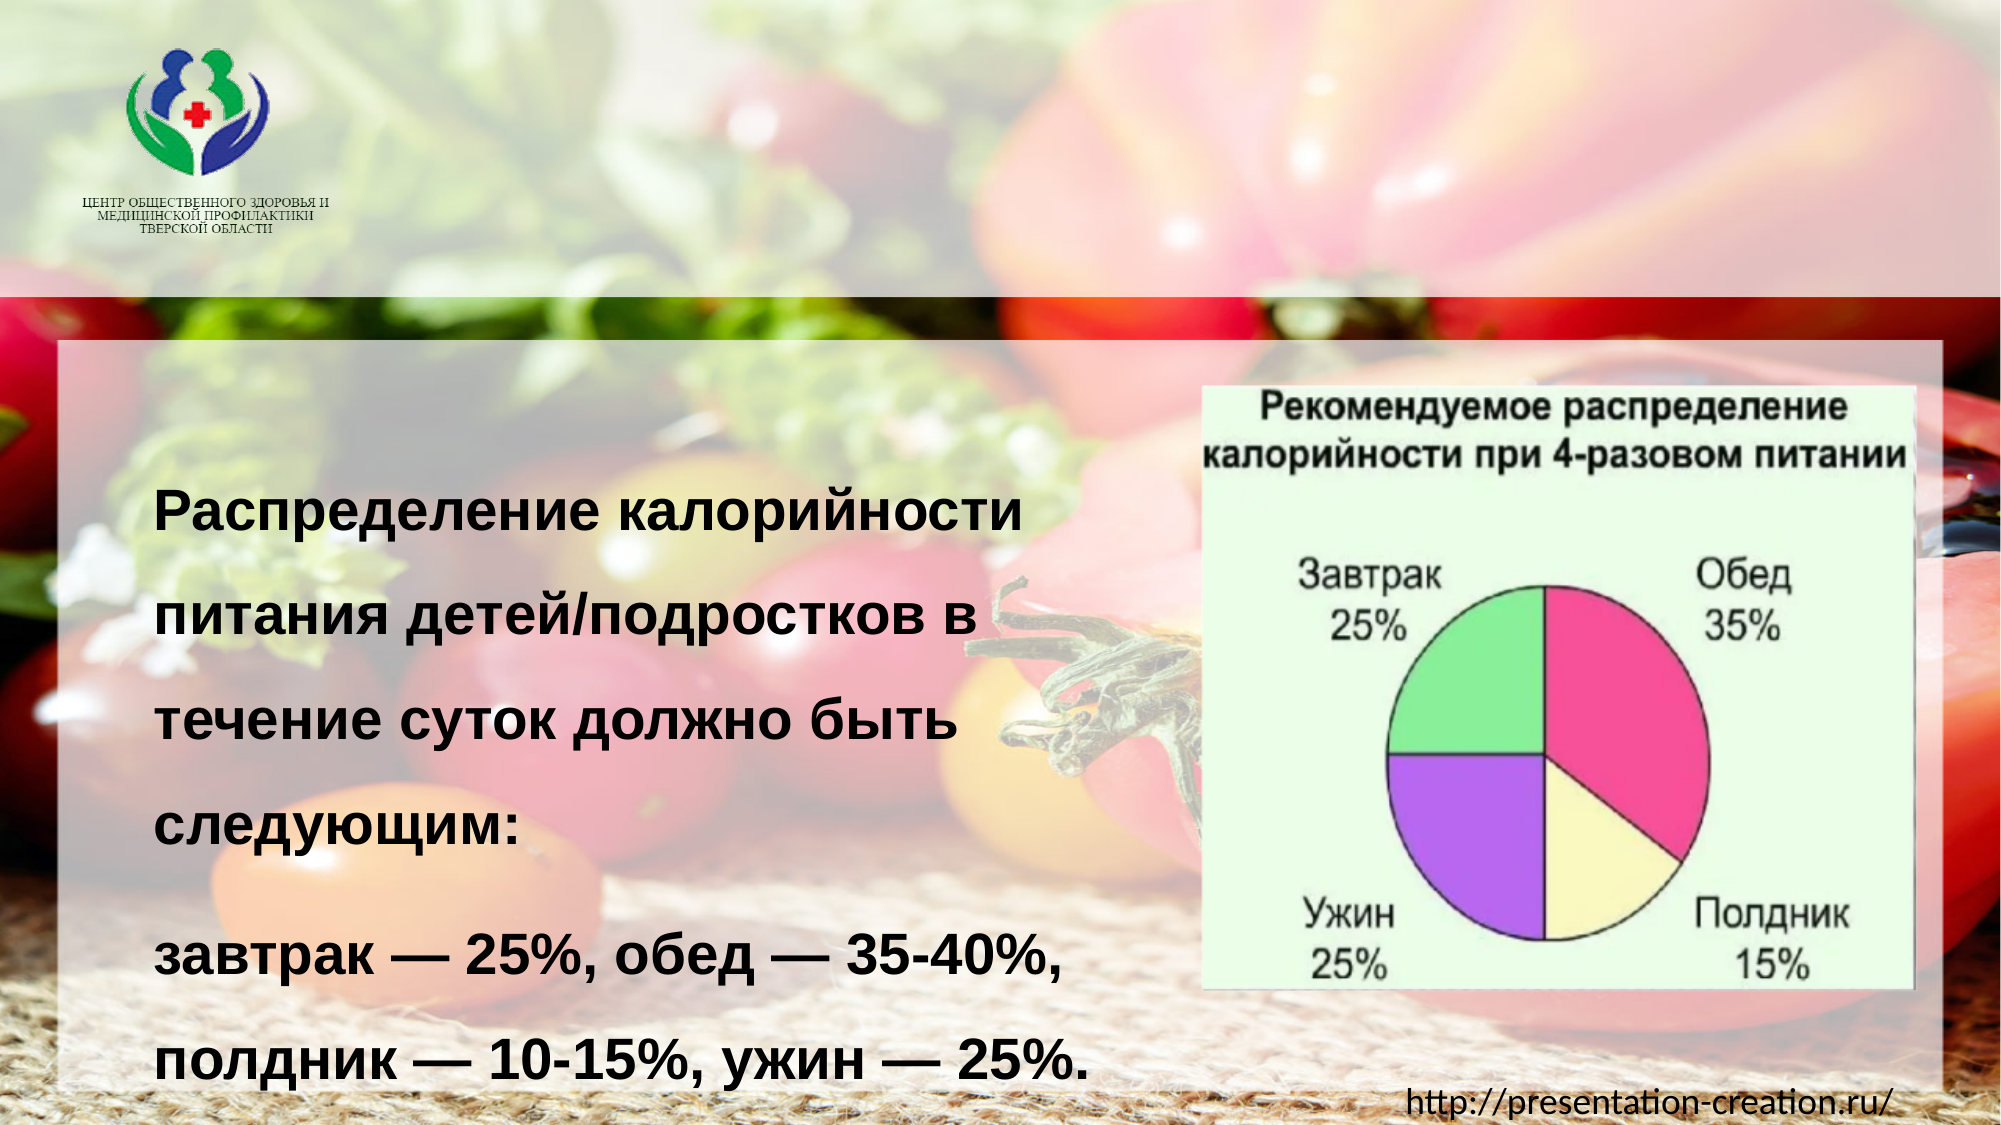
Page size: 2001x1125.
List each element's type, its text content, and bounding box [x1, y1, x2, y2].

picture [0, 0, 2001, 1125]
text_box Распределение калорийности питания детей/подростков в течение суток должно быть следующим: завтрак — 25%, обед — 35-40%, полдник — 10-15%, ужин — 25%. [138, 429, 1139, 1125]
